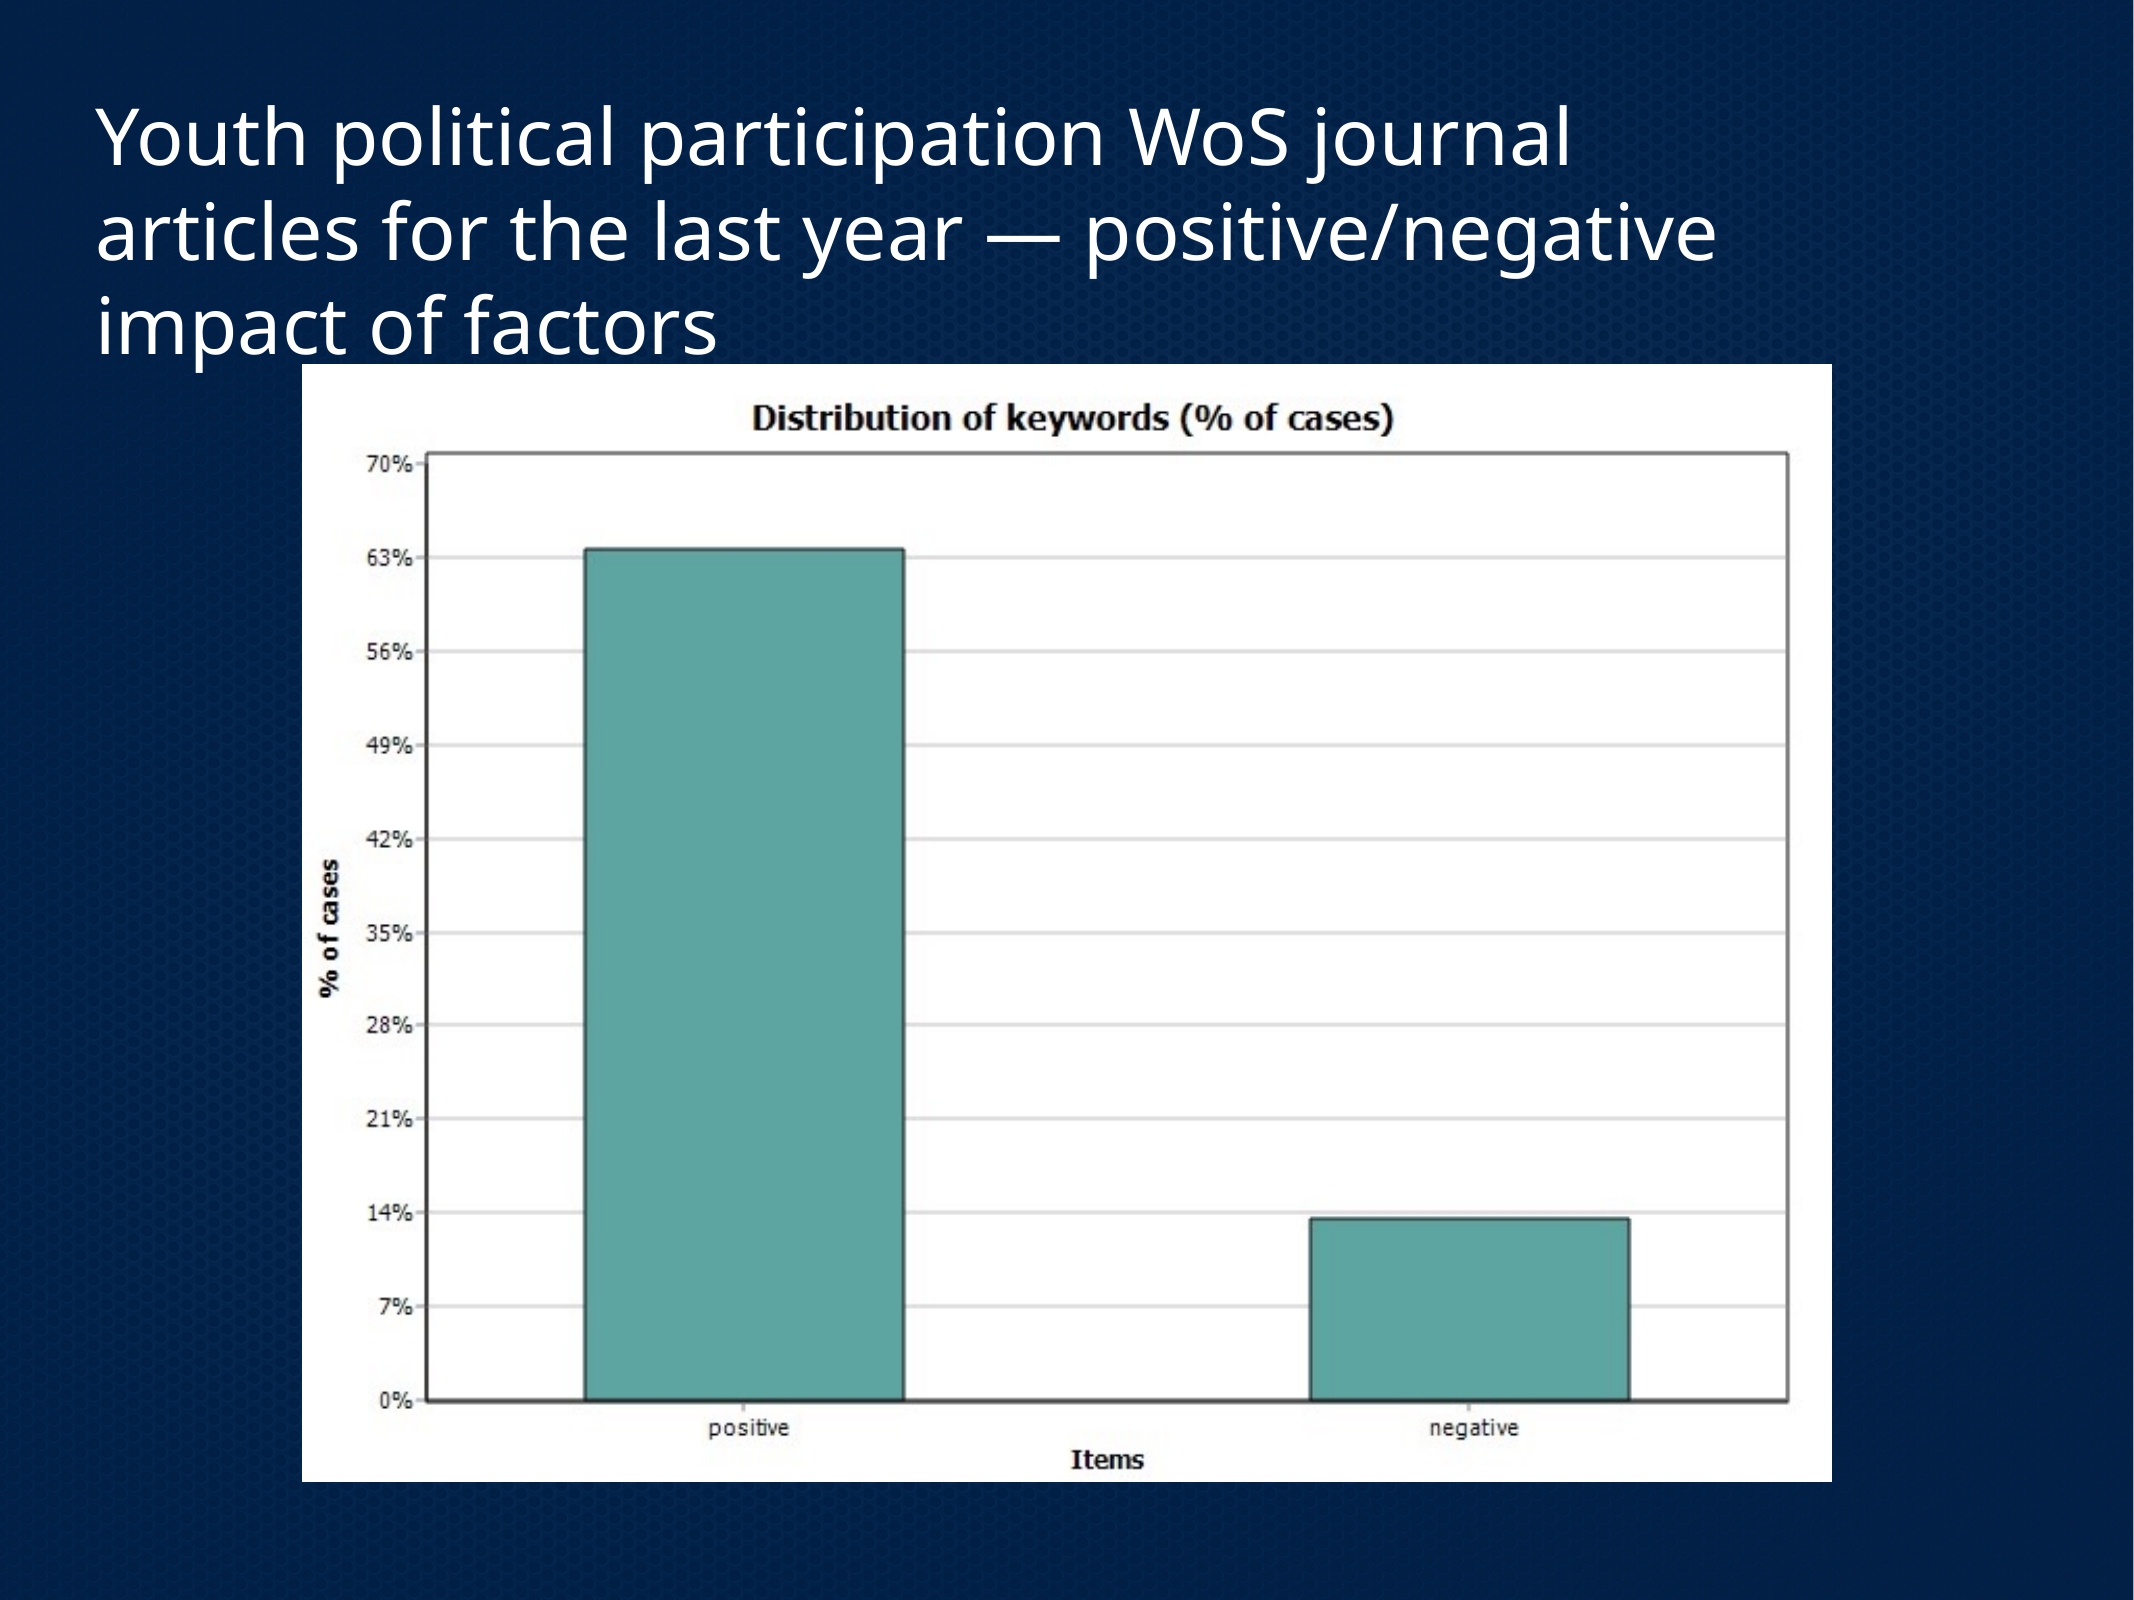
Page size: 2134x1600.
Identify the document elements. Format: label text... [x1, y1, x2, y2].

list Youth political participation WoS journal articles for the last year — positive/negative impact of factors [86, 78, 1811, 316]
picture [0, 0, 2134, 1600]
